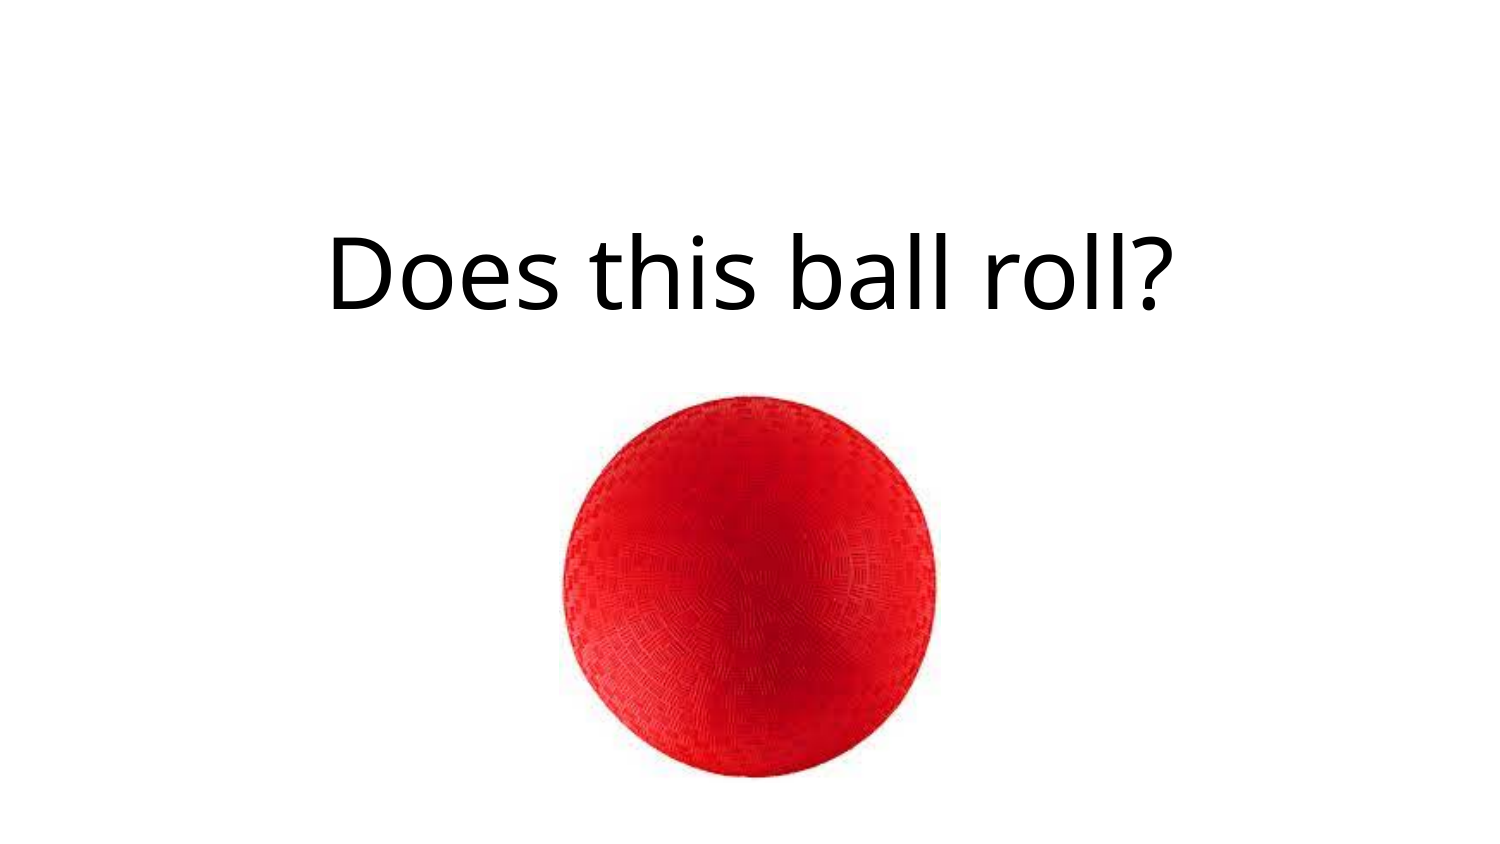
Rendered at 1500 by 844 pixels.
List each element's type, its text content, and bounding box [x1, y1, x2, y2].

picture [558, 391, 942, 783]
text_box Does this ball roll? [70, 194, 1430, 345]
